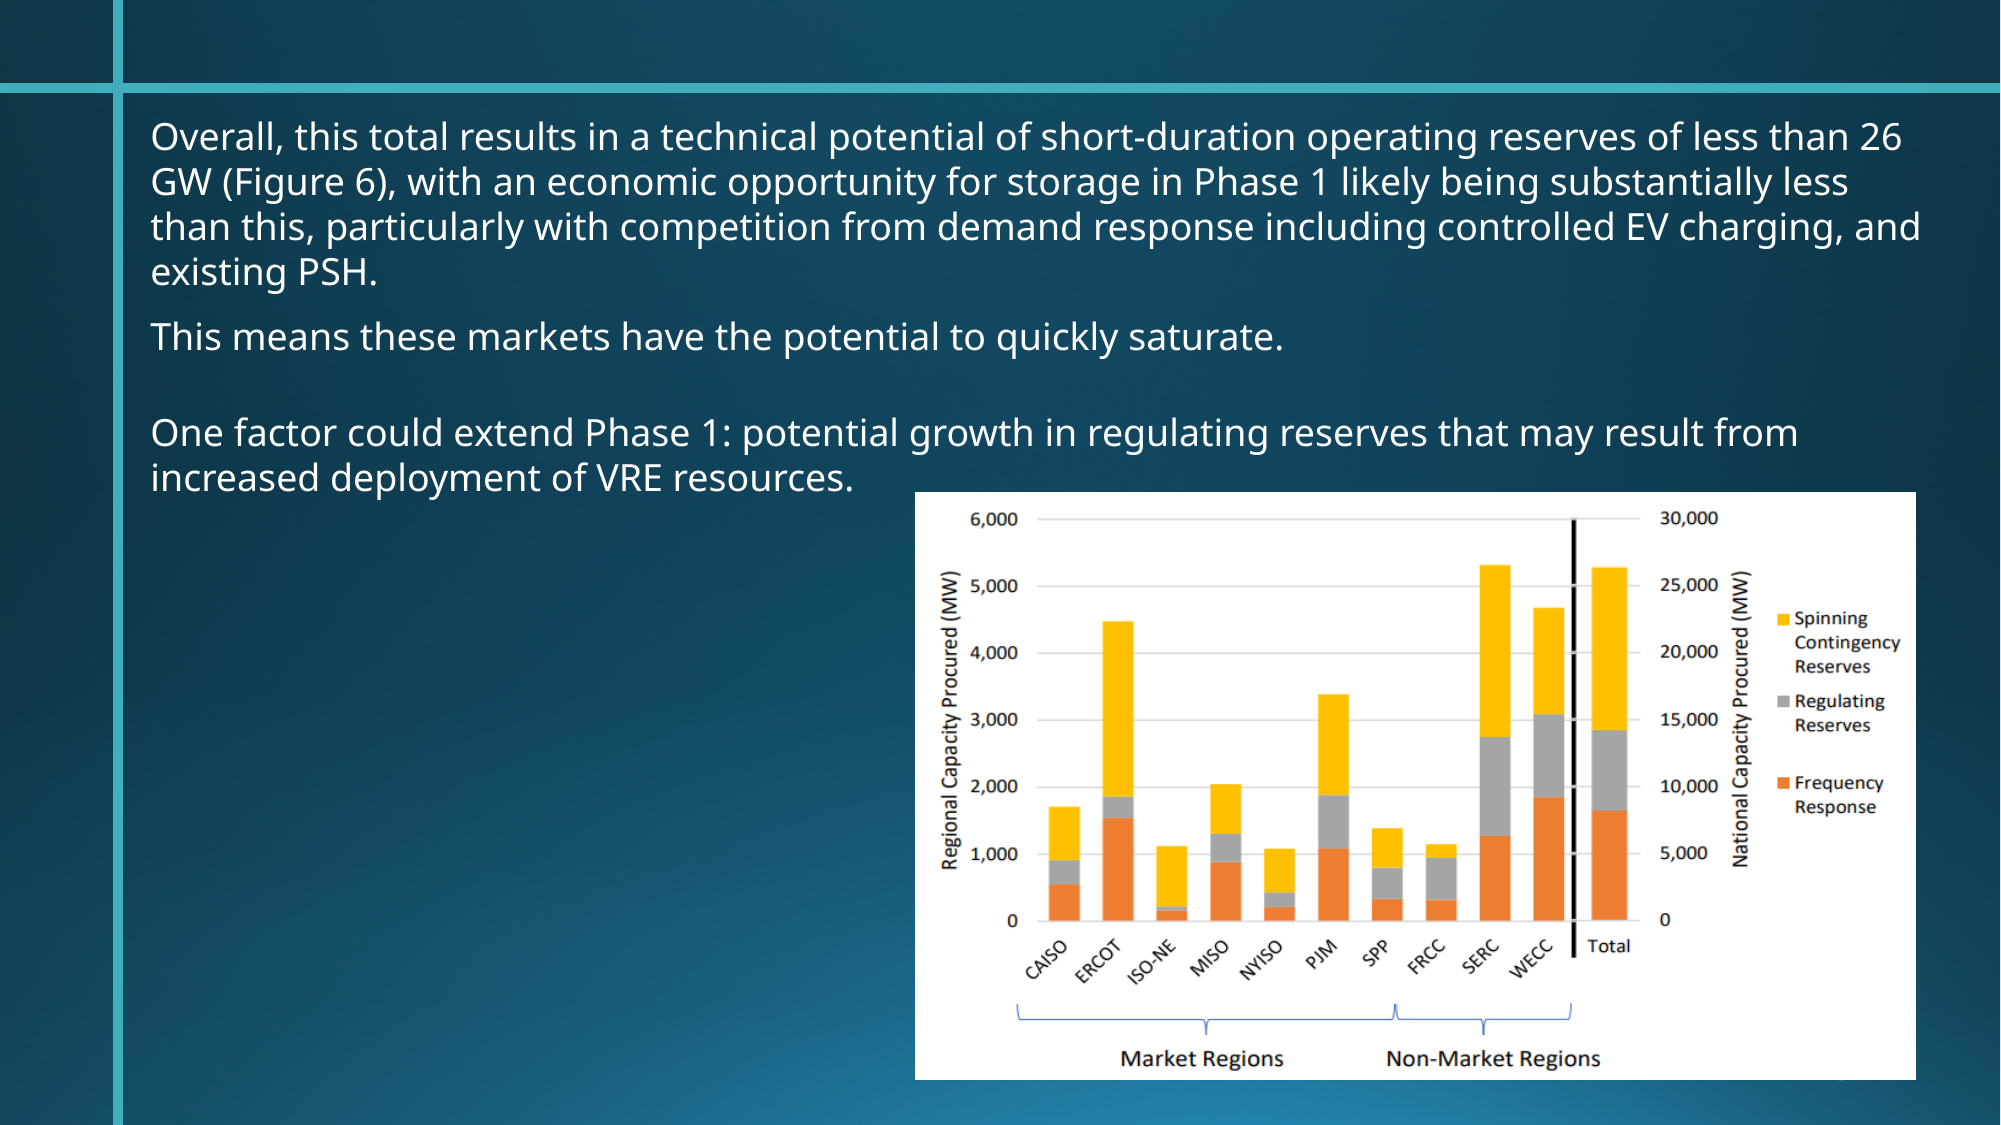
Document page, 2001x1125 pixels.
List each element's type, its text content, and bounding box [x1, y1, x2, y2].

slide_number 8 [1412, 1080, 1863, 1103]
picture [0, 93, 113, 1125]
text_box Overall, this total results in a technical potential of short-duration operating reserves of less than 26 GW (Figure 6), with an economic opportunity for storage in Phase 1 likely being substantially less than this, particularly with competition from demand response including controlled EV charging, and existing PSH. [135, 105, 1955, 301]
text_box This means these markets have the potential to quickly saturate. [135, 305, 1389, 366]
picture [123, 0, 2001, 1125]
picture [0, 0, 113, 83]
text_box One factor could extend Phase 1: potential growth in regulating reserves that may result from increased deployment of VRE resources. [135, 401, 1955, 507]
